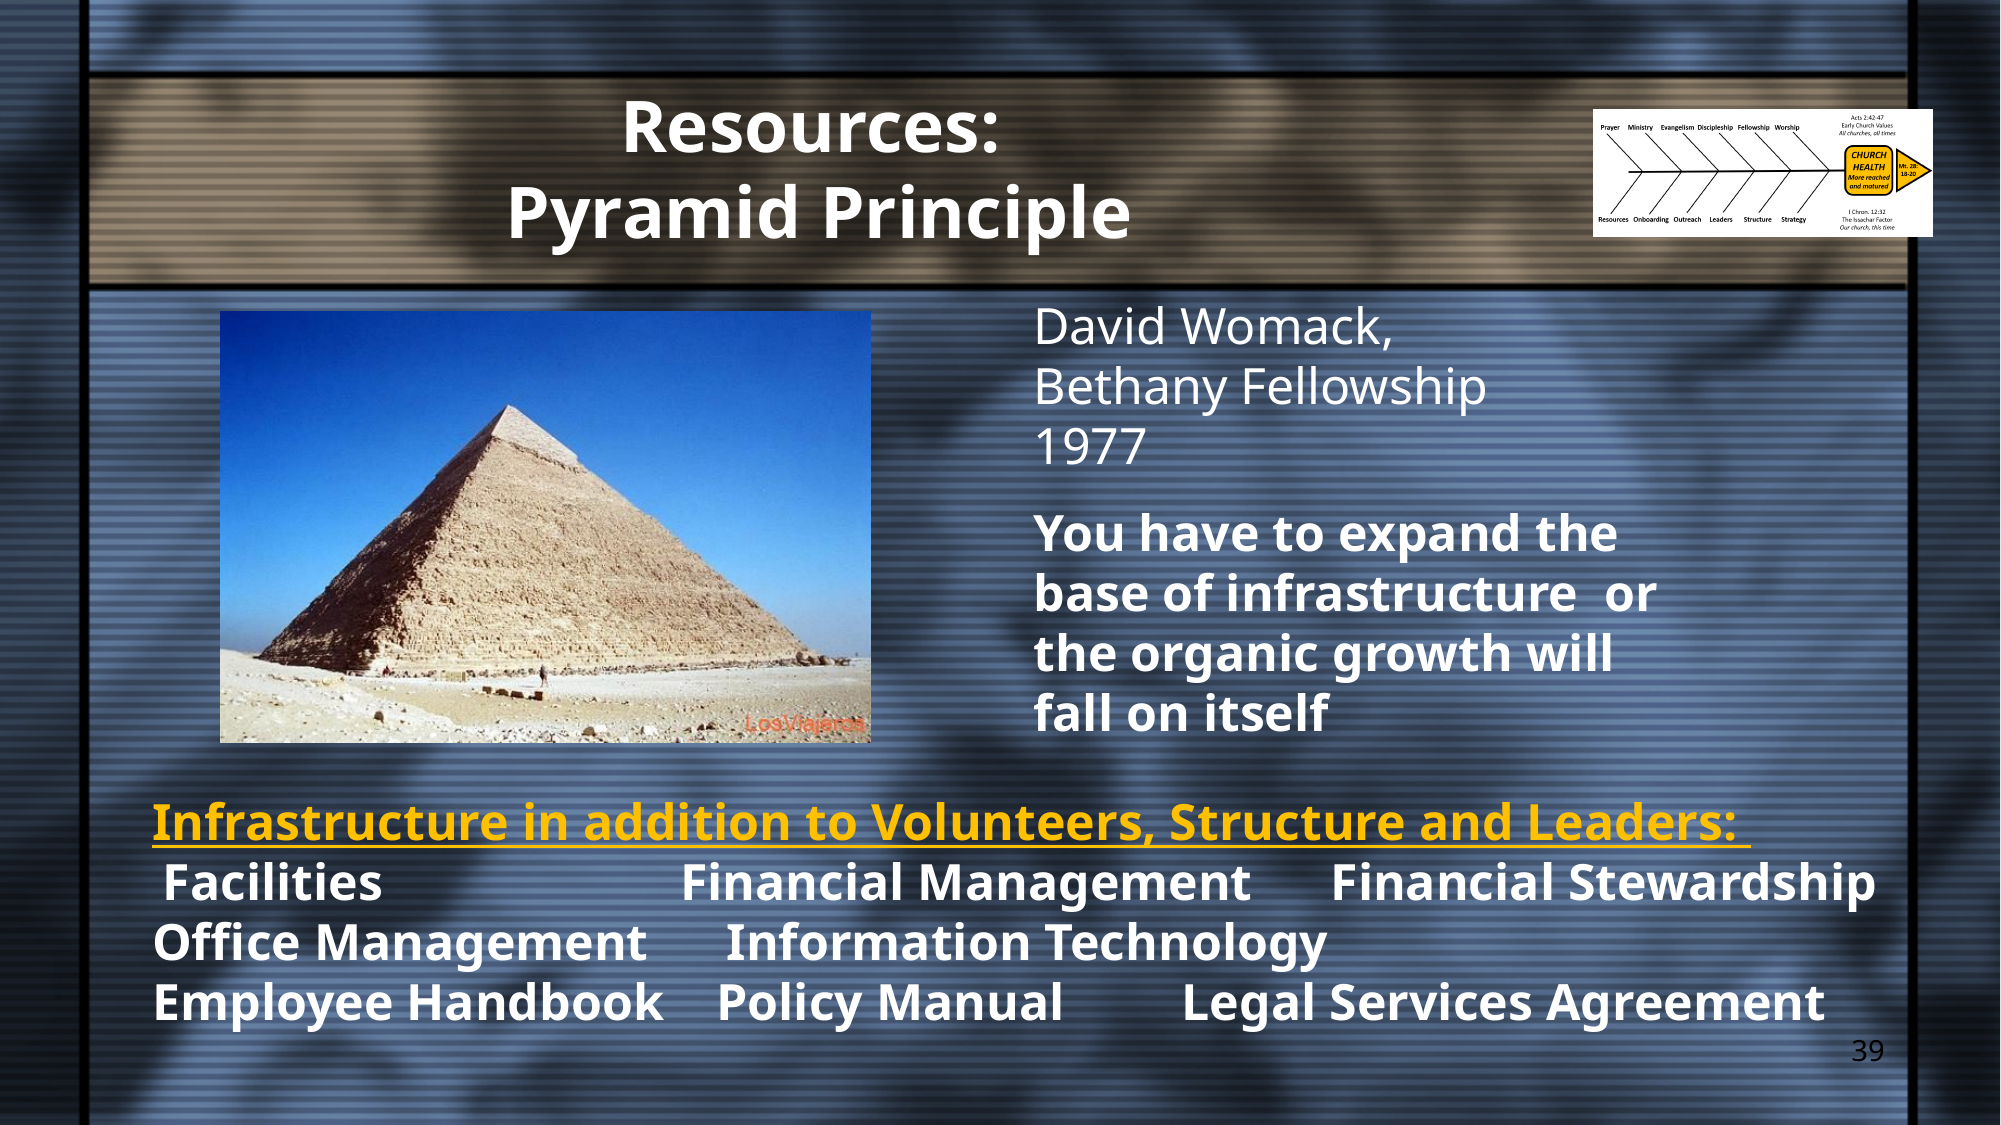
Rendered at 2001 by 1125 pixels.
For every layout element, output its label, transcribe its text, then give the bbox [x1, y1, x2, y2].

title Resources: Pyramid Principle [144, 73, 1495, 261]
slide_number 39 [1433, 1024, 1901, 1103]
text_box David Womack, Bethany Fellowship 1977 You have to expand the base of infrastructure or the organic growth will fall on itself [1018, 287, 1687, 779]
text_box Infrastructure in addition to Volunteers, Structure and Leaders: Facilities Financial Management Financial Stewardship Office Management Information Technology Employee Handbook Policy Manual Legal Services Agreement [137, 783, 1967, 1039]
picture [0, 0, 2001, 1125]
